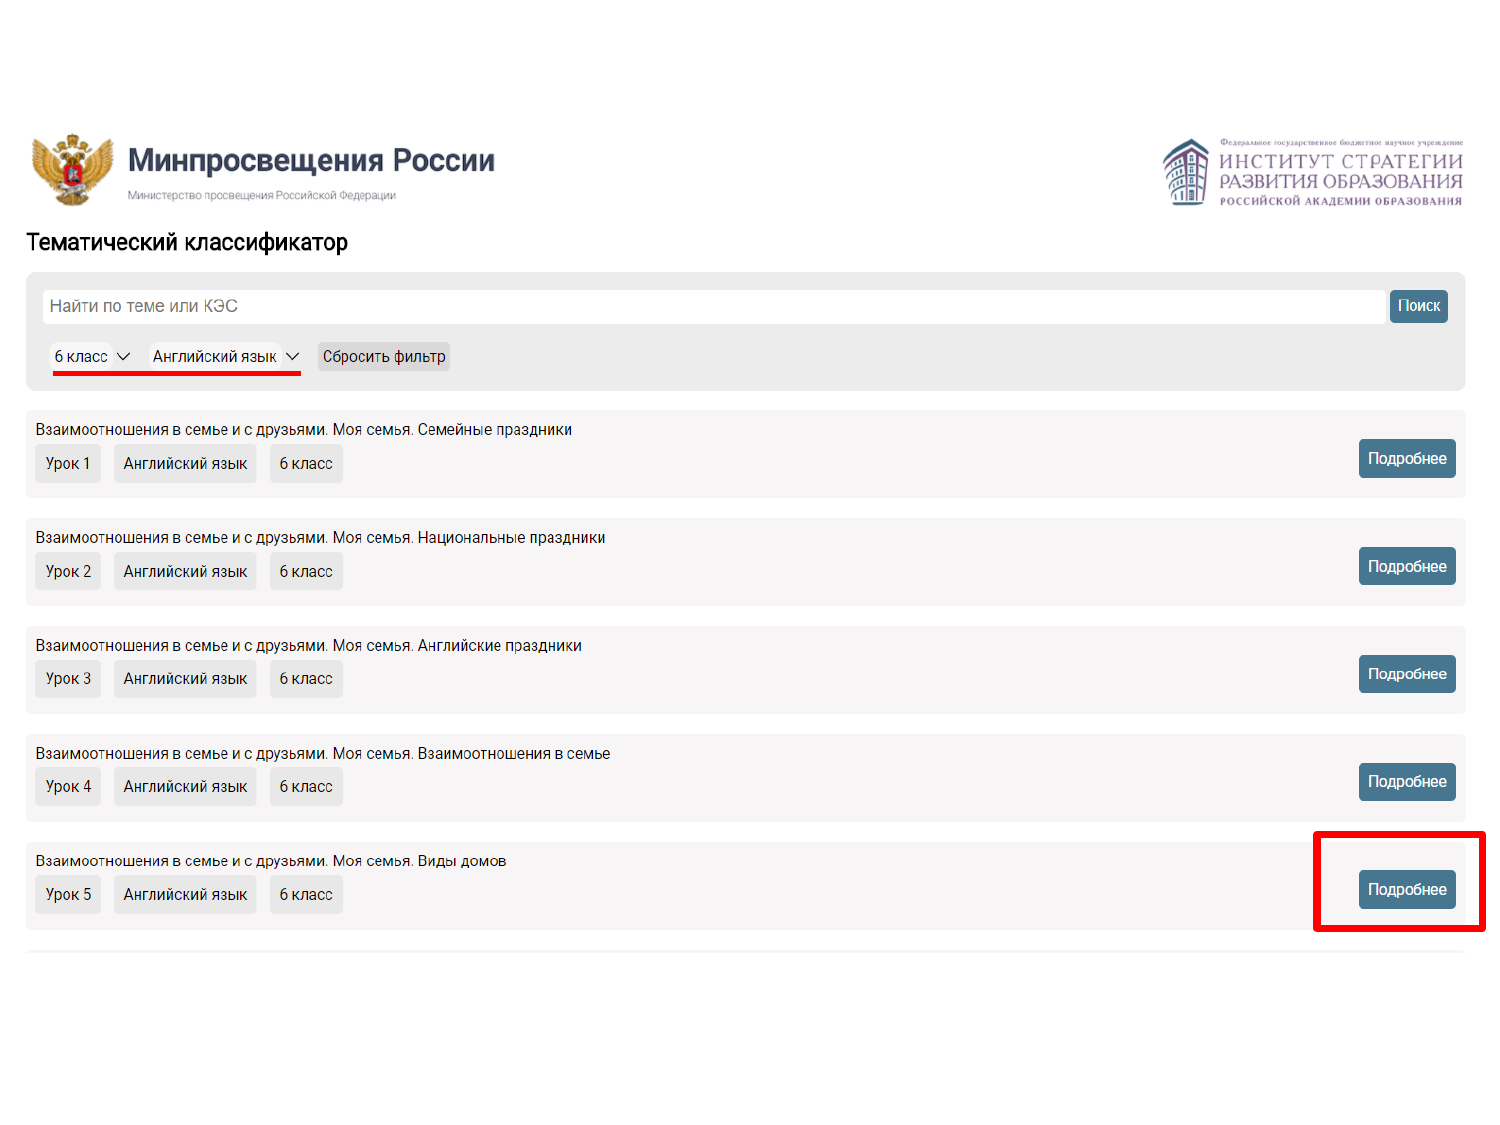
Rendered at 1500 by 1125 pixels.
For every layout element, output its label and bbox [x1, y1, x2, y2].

picture [0, 113, 1500, 953]
